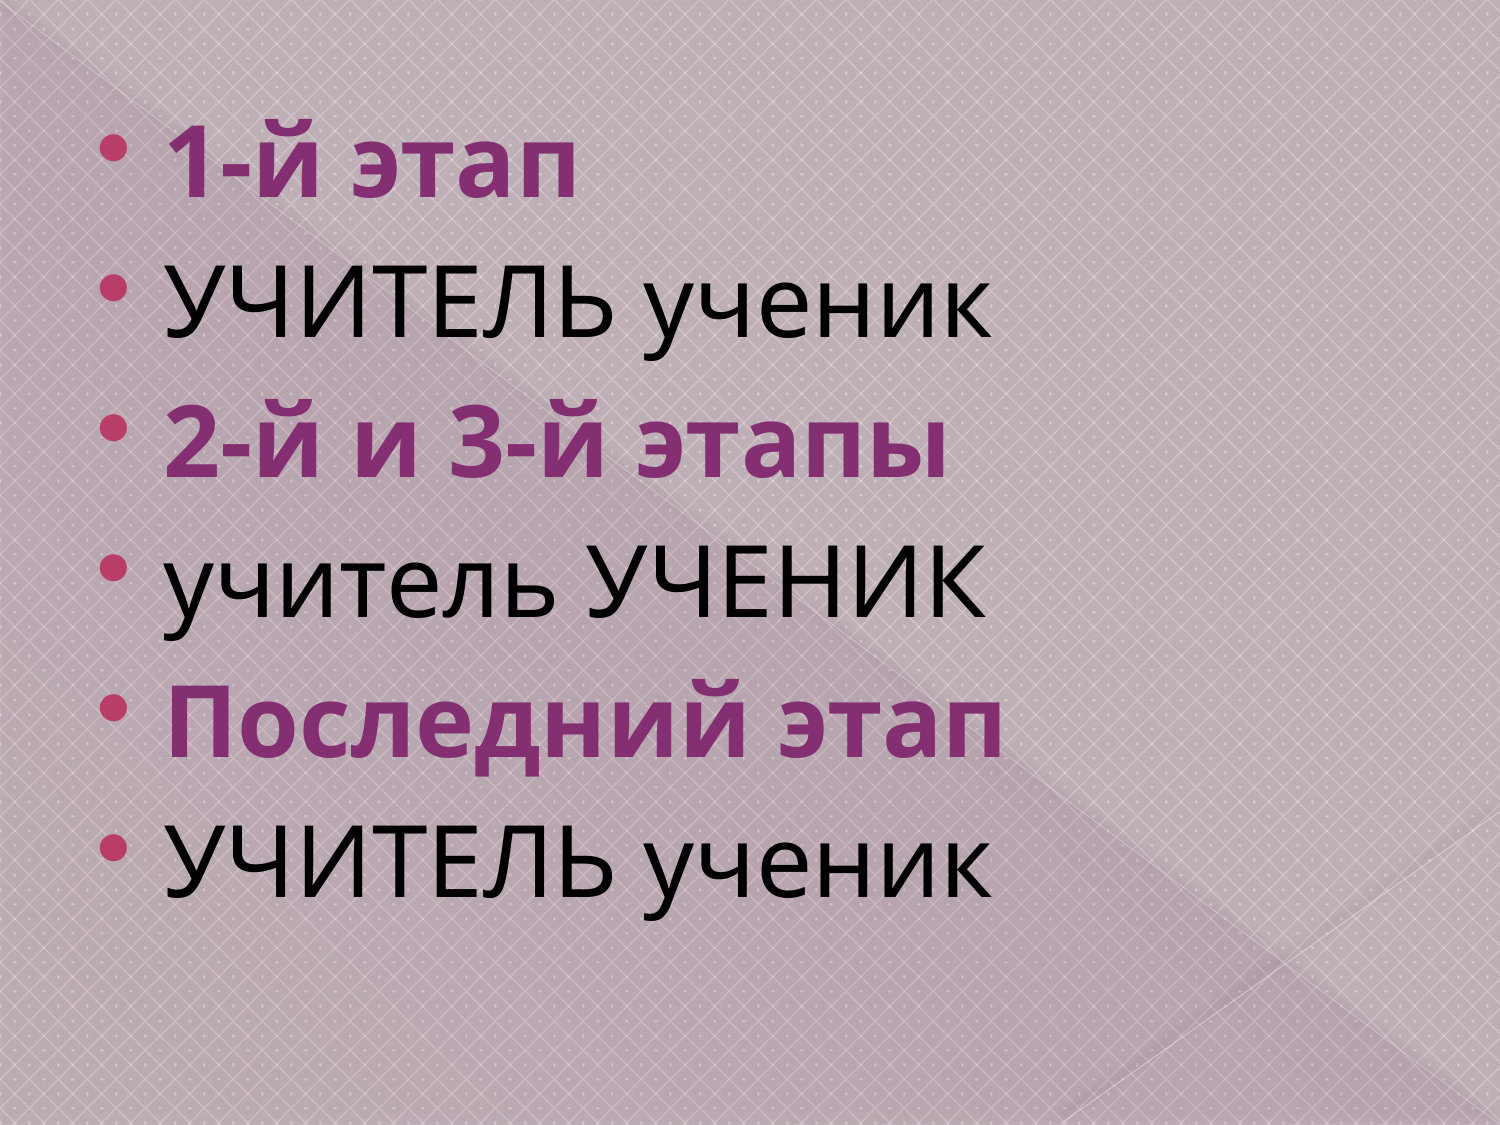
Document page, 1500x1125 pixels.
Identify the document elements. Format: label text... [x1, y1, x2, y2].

list 1-й этап УЧИТЕЛЬ ученик 2-й и 3-й этапы учитель УЧЕНИК Последний этап УЧИТЕЛЬ ученик [75, 90, 1425, 1059]
